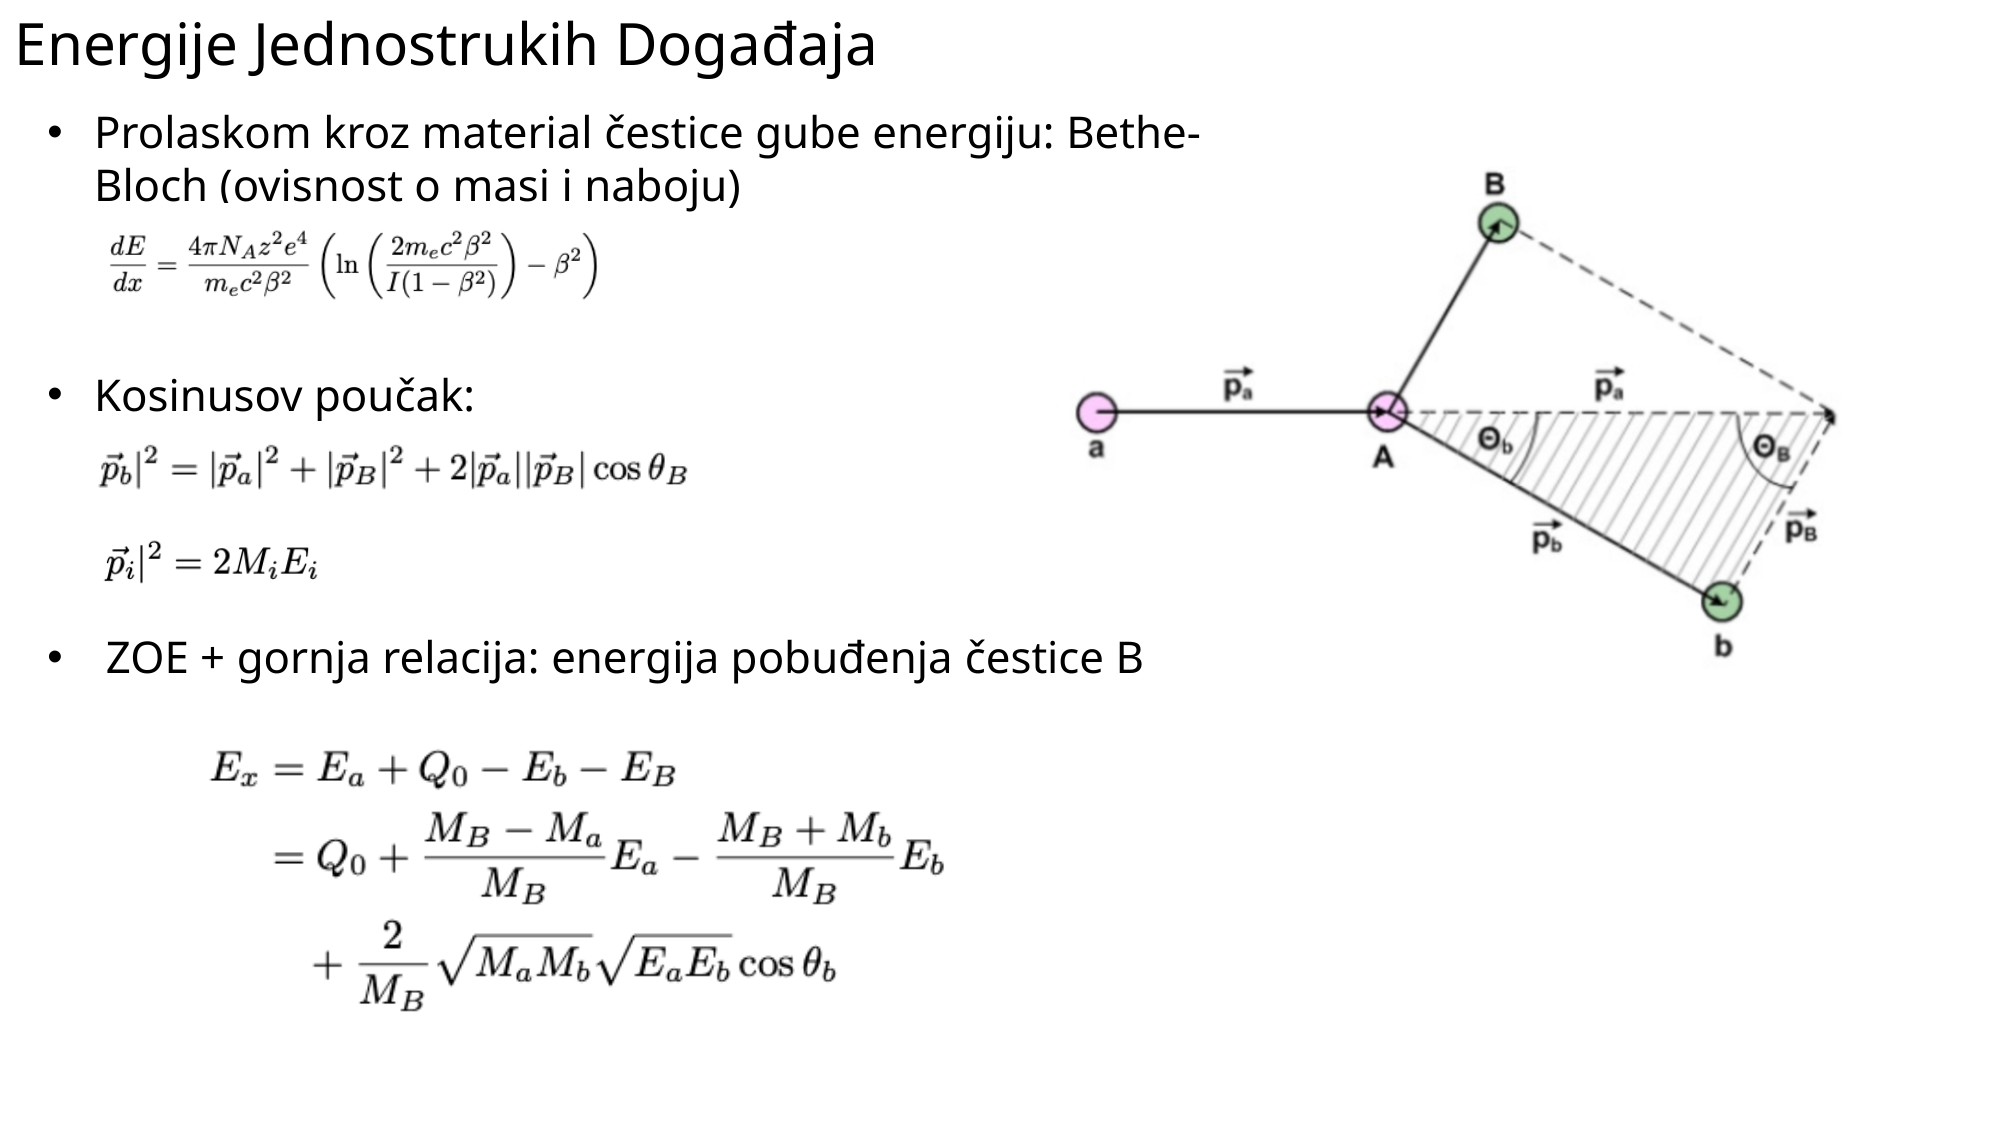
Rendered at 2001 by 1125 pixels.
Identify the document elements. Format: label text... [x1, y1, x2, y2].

picture [999, 165, 1916, 699]
text_box Energije Jednostrukih Događaja [0, 0, 1000, 85]
picture [84, 203, 624, 331]
text_box Prolaskom kroz material čestice gube energiju: Bethe-Bloch (ovisnost o masi i naboju) Kosinusov poučak: ZOE + gornja relacija: energija pobuđenja čestice B [32, 97, 1263, 1125]
picture [67, 421, 713, 522]
picture [84, 527, 329, 598]
picture [206, 721, 979, 1028]
